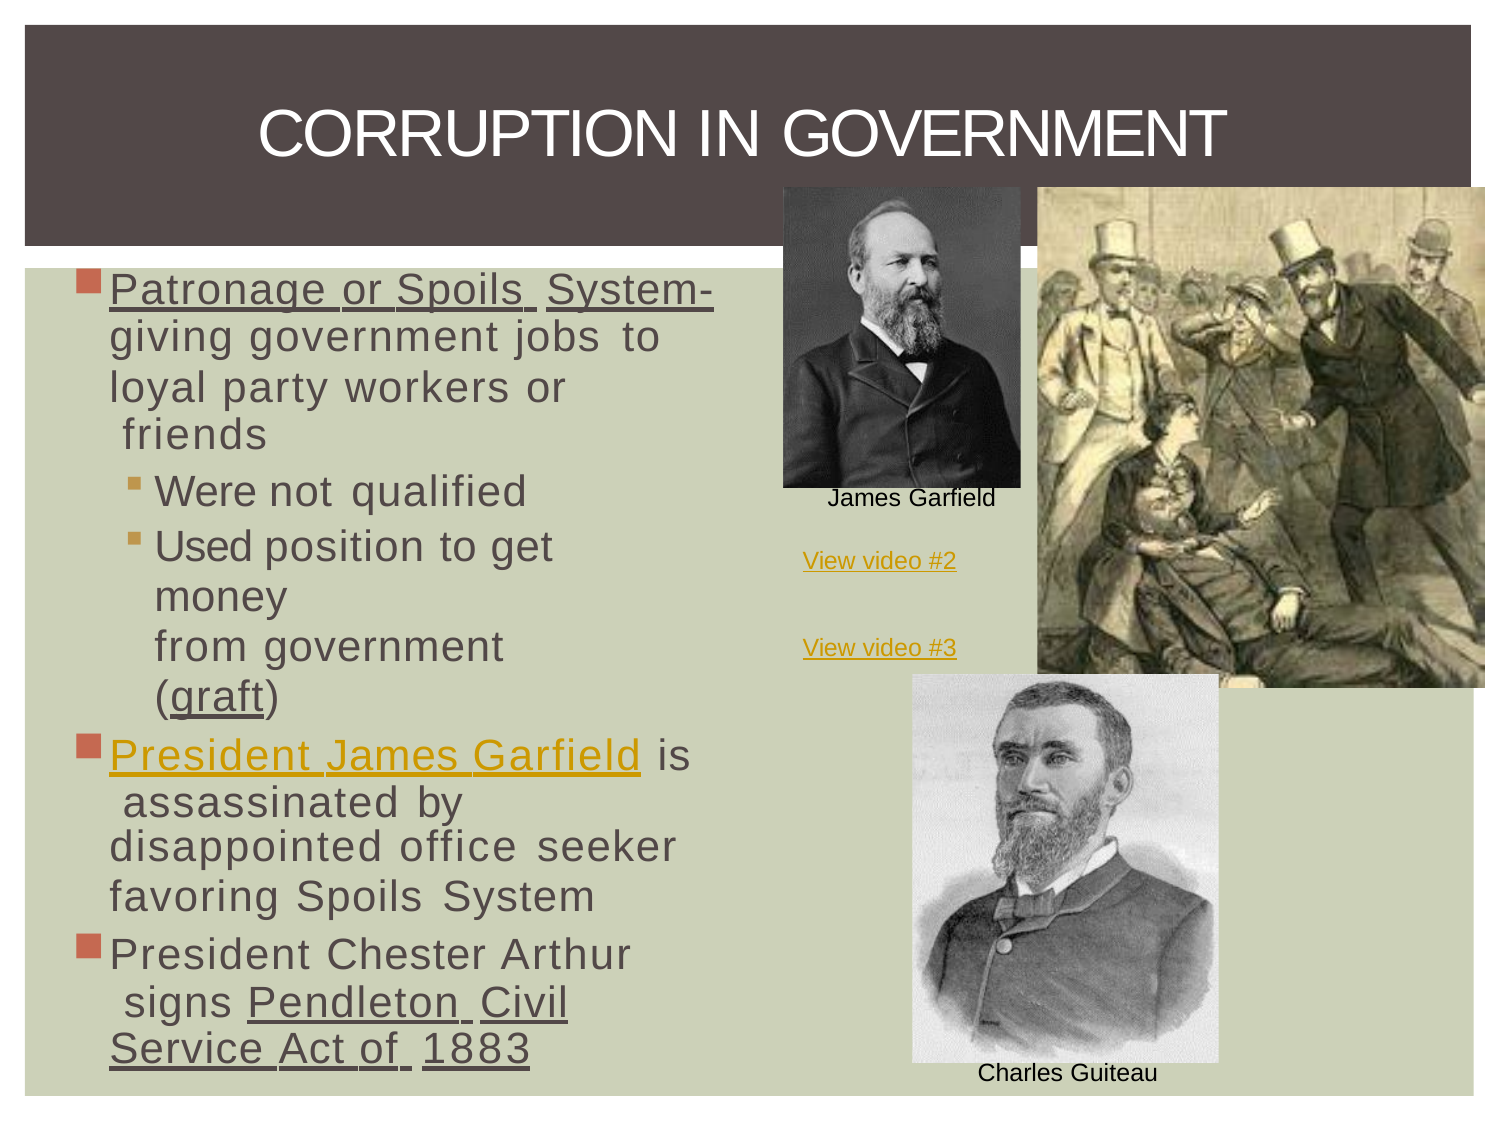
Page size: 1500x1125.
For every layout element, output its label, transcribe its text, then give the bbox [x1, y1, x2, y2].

text_box View video #3 [800, 629, 960, 662]
text_box James Garfield [825, 479, 999, 512]
text_box [783, 187, 1021, 488]
text_box View video #2 [800, 542, 960, 575]
text_box [24, 24, 1471, 246]
text_box Patronage or Spoils System- giving government jobs to loyal party workers or friends Were not qualified Used position to get money from government (graft) President James Garfield is assassinated by disappointed office seeker favoring Spoils System President Chester Arthur signs Pendleton Civil Service Act of 1883 [69, 261, 721, 1073]
text_box [1037, 187, 1486, 688]
text_box [912, 674, 1219, 1063]
text_box Charles Guiteau [975, 1054, 1161, 1087]
title CORRUPTION IN GOVERNMENT [255, 87, 1239, 278]
